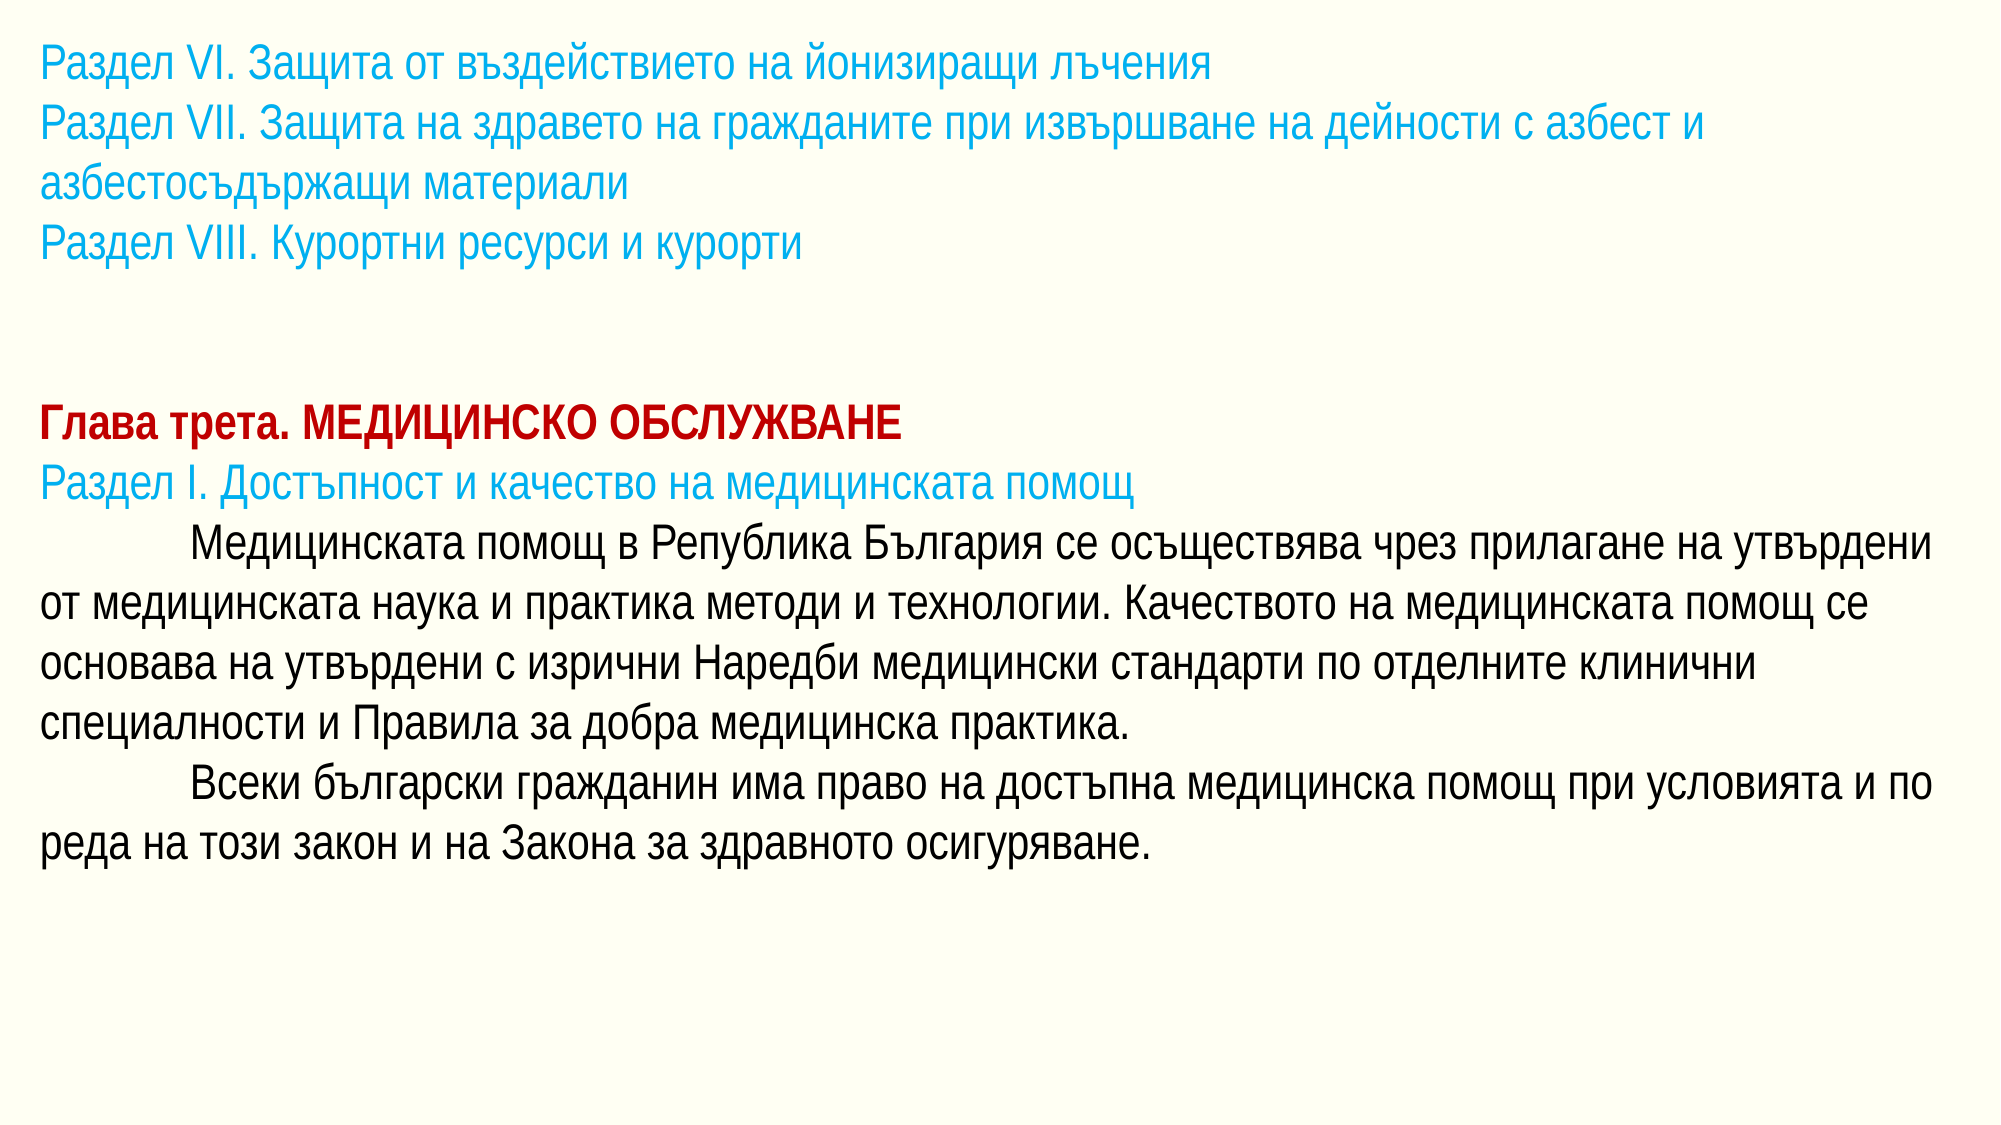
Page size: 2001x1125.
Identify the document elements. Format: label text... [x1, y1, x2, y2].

text_box Раздел VI. Защита от въздействието на йонизиращи лъчения Раздел VII. Защита на здравето на гражданите при извършване на дейности с азбест и азбестосъдържащи материали Раздел VIII. Курортни ресурси и курорти Глава трета. МЕДИЦИНСКО ОБСЛУЖВАНЕ Раздел I. Достъпност и качество на медицинската помощ Медицинската помощ в Република България се осъществява чрез прилагане на утвърдени от медицинската наука и практика методи и технологии. Качеството на медицинската помощ се основава на утвърдени с изрични Наредби медицински стандарти по отделните клинични специалности и Правила за добра медицинска практика. Всеки български гражданин има право на достъпна медицинска помощ при условията и по реда на този закон и на Закона за здравното осигуряване. [25, 22, 1957, 878]
